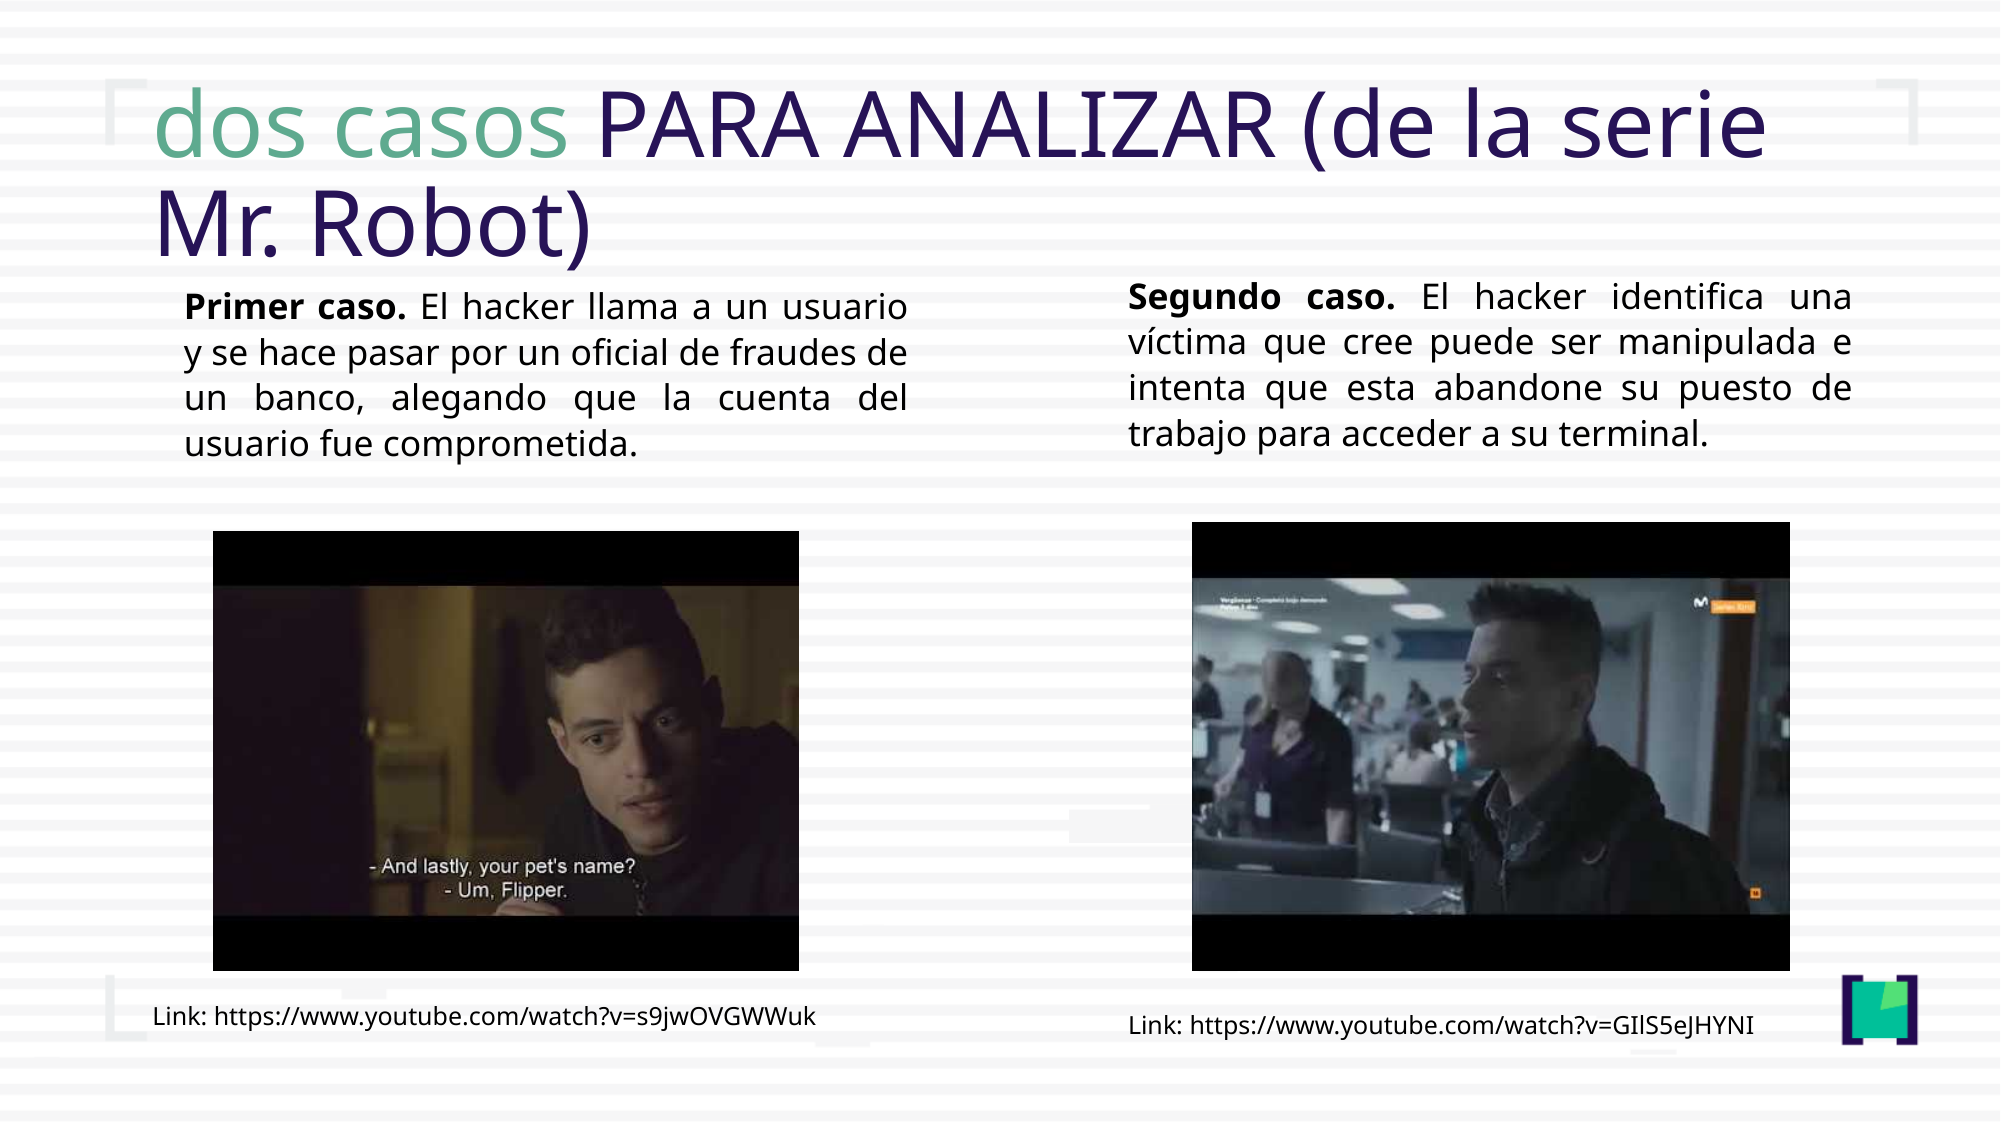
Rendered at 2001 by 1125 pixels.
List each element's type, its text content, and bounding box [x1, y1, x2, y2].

picture [0, 0, 2001, 1125]
text_box Link: https://www.youtube.com/watch?v=s9jwOVGWWuk [137, 990, 893, 1125]
text_box Segundo caso. El hacker identifica una víctima que cree puede ser manipulada e intenta que esta abandone su puesto de trabajo para acceder a su terminal. [1113, 263, 1869, 476]
text_box Link: https://www.youtube.com/watch?v=GIlS5eJHYNI [1113, 999, 1869, 1125]
text_box dos casos PARA ANALIZAR (de la serie Mr. Robot) [137, 91, 1868, 264]
text_box Primer caso. El hacker llama a un usuario y se hace pasar por un oficial de fraudes de un banco, alegando que la cuenta del usuario fue comprometida. [168, 273, 924, 486]
